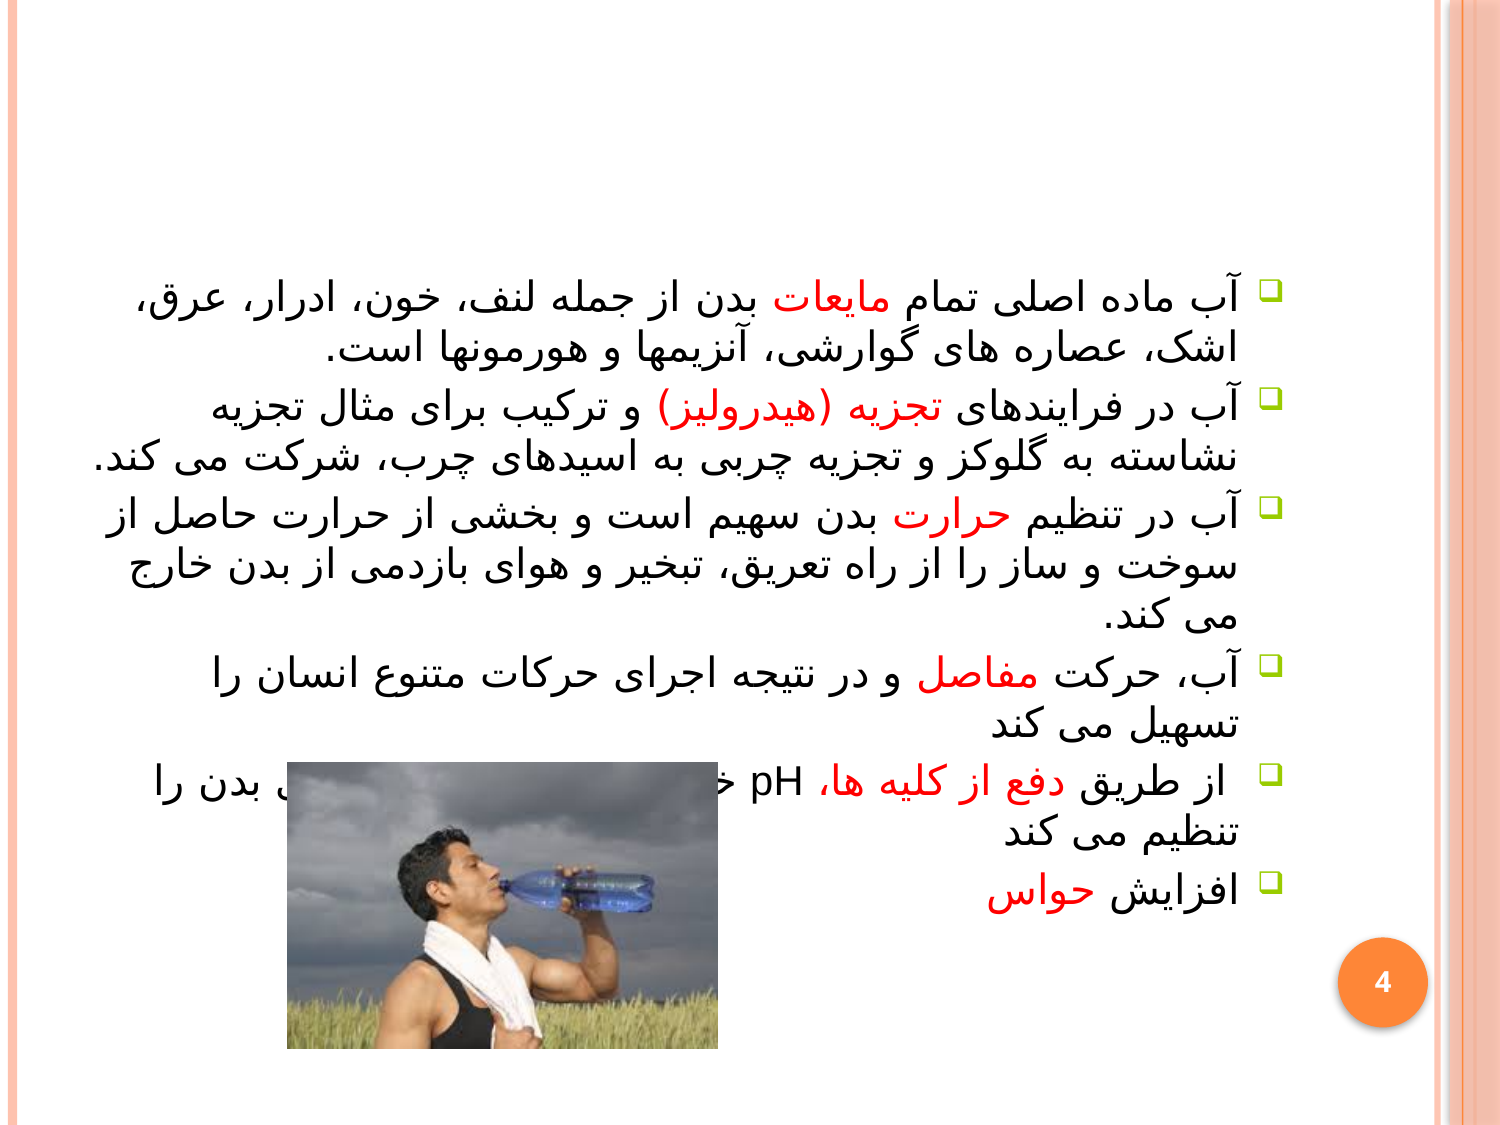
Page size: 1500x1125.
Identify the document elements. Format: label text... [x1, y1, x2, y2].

slide_number 4 [1333, 940, 1434, 1027]
list آب ماده اصلی تمام مایعات بدن از جمله لنف، خون، ادرار، عرق، اشک، عصاره های گوارشی، آنزیمها و هورمونها است. آب در فرایندهای تجزیه (هیدرولیز) و ترکیب برای مثال تجزیه نشاسته به گلوکز و تجزیه چربی به اسیدهای چرب، شرکت می کند. آب در تنظیم حرارت بدن سهیم است و بخشی از حرارت حاصل از سوخت و ساز را از راه تعریق، تبخیر و هوای بازدمی از بدن خارج می کند. آب، حرکت مفاصل و در نتیجه اجرای حرکات متنوع انسان را تسهیل می کند از طریق دفع از کلیه ها، pH خون و تعادل اسیدی ـ بازی بدن را تنظیم می کند افزایش حواس [75, 262, 1300, 1062]
picture [286, 761, 718, 1049]
